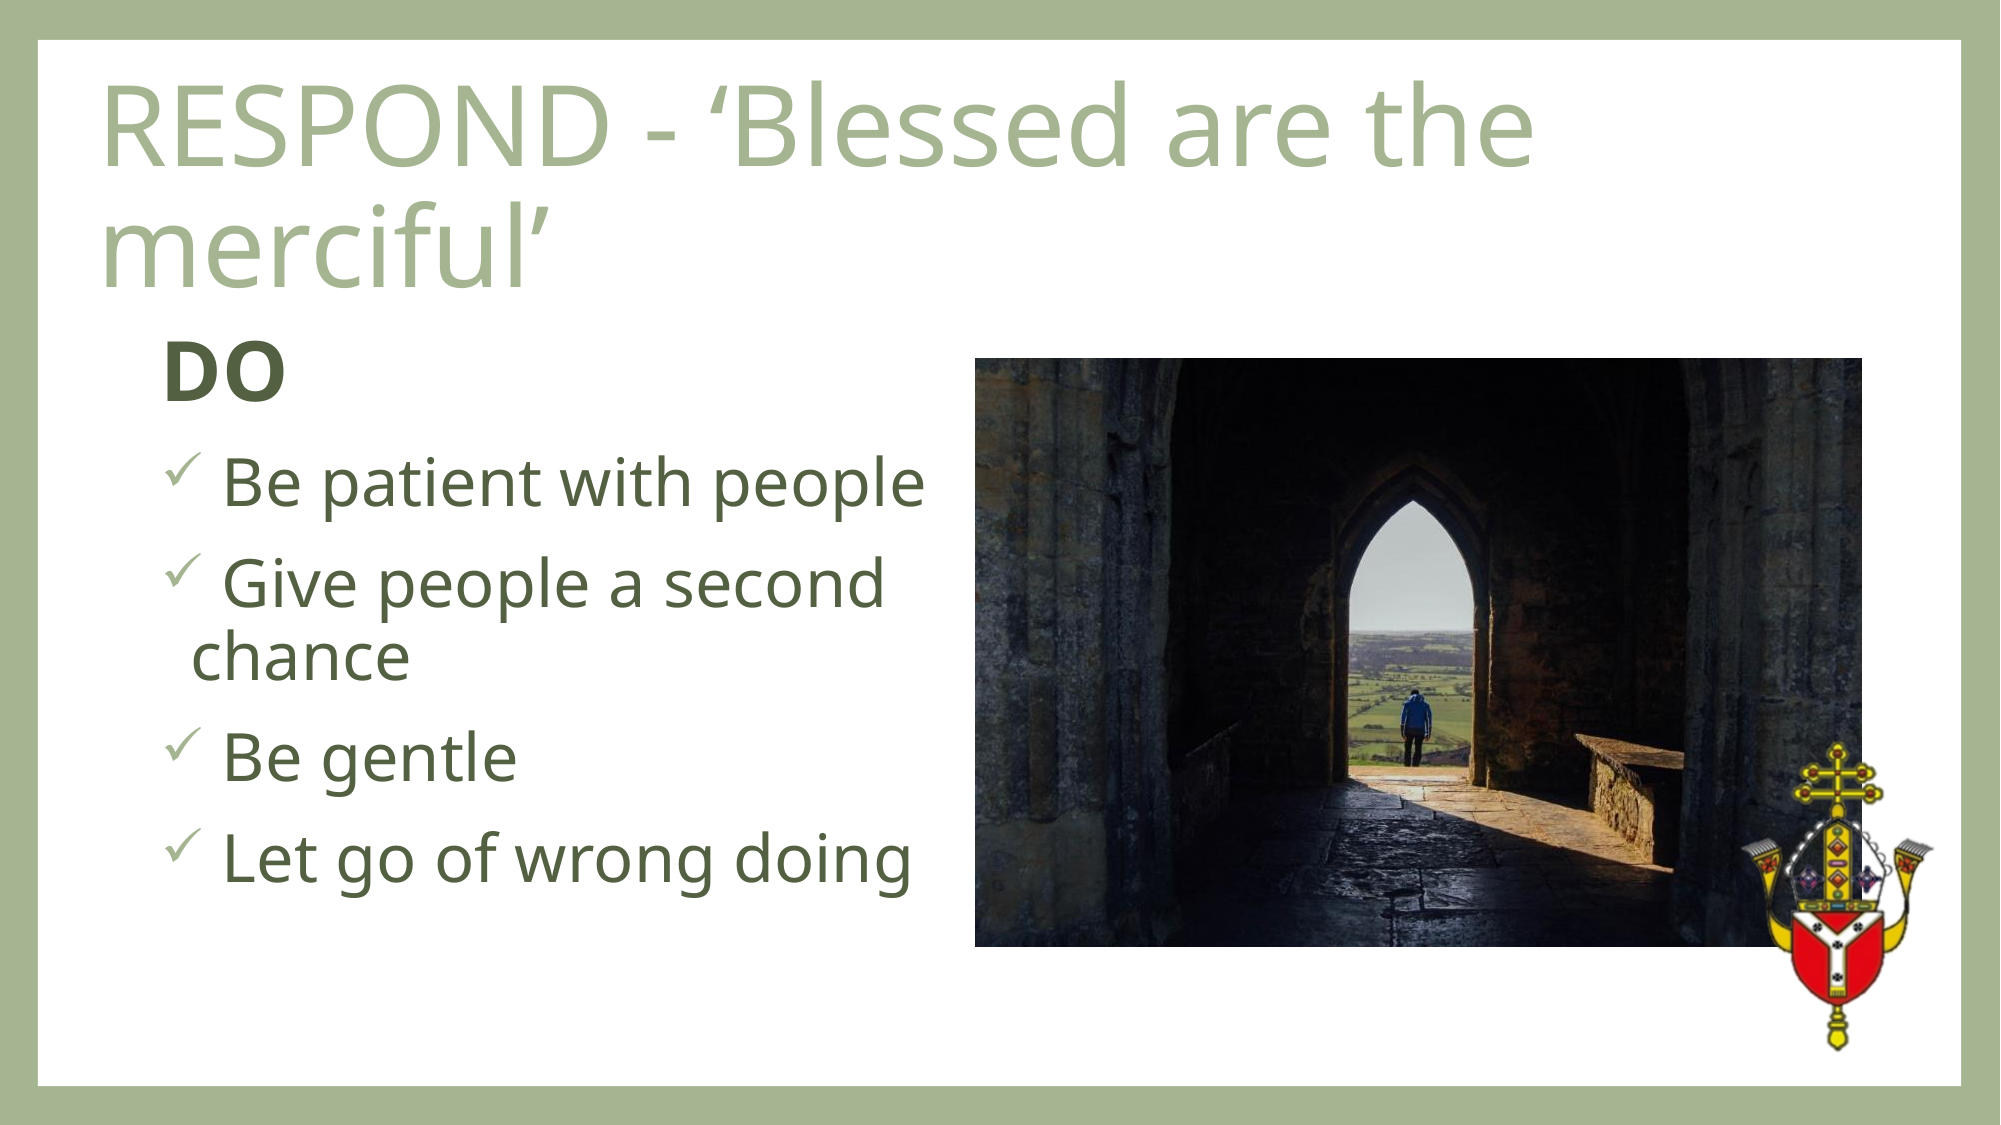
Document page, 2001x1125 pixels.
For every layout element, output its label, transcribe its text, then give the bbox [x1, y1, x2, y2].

text_box DO Be patient with people Give people a second chance Be gentle Let go of wrong doing [138, 322, 998, 983]
picture [974, 357, 1944, 1060]
text_box RESPOND - ‘Blessed are the merciful’ [82, 79, 1932, 302]
